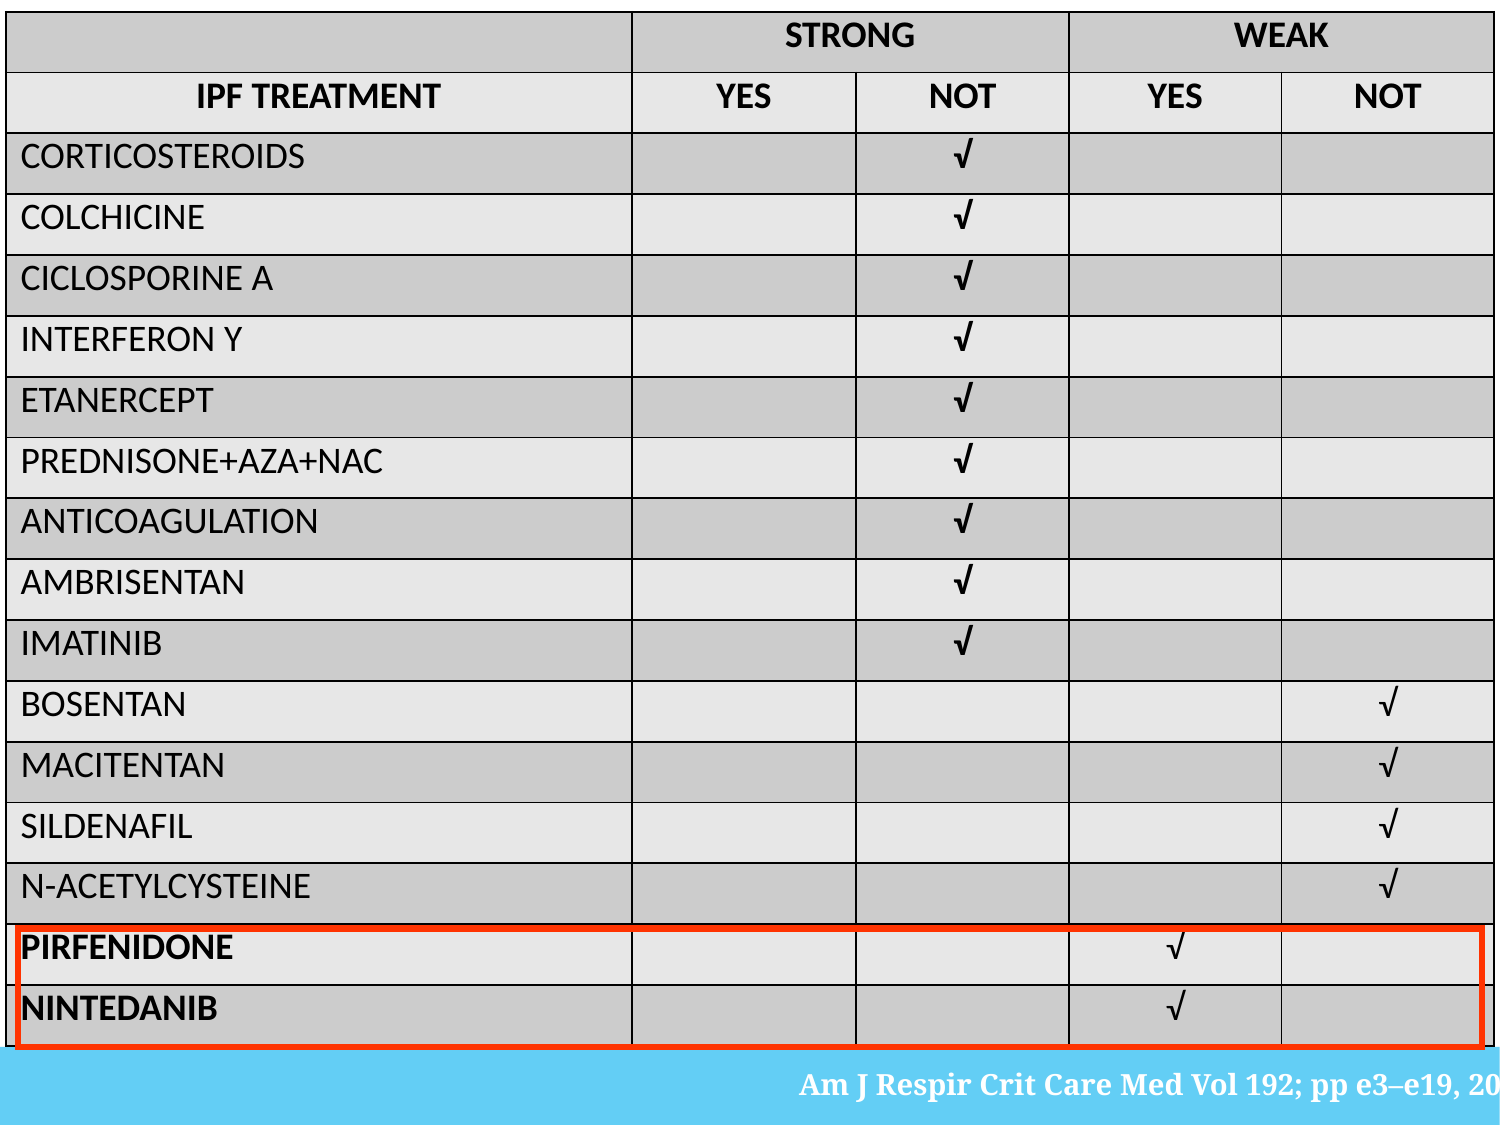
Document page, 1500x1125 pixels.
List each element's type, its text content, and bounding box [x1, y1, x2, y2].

table_cell BOSENTAN [7, 682, 631, 741]
table_cell [1070, 803, 1281, 862]
table_cell [1070, 134, 1281, 193]
table_cell [633, 438, 855, 497]
table_cell [1070, 195, 1281, 254]
table_header STRONG [633, 13, 1068, 72]
table_cell [1282, 621, 1493, 680]
table_cell [1282, 195, 1493, 254]
table_cell [1070, 499, 1281, 558]
table_header [7, 13, 631, 72]
table_cell [1070, 378, 1281, 437]
table_cell [633, 682, 855, 741]
table_cell [1070, 317, 1281, 376]
table_cell [1070, 560, 1281, 619]
table_cell [857, 682, 1068, 741]
table_cell [633, 743, 855, 802]
table_cell √ [857, 438, 1068, 497]
table_header WEAK [1070, 13, 1493, 72]
table_cell NOT [857, 73, 1068, 132]
table_cell MACITENTAN [7, 743, 631, 802]
table_cell [1282, 499, 1493, 558]
table_cell IPF TREATMENT [7, 73, 631, 132]
table_cell √ [857, 499, 1068, 558]
table_cell PREDNISONE+AZA+NAC [7, 438, 631, 497]
table_cell NOT [1282, 73, 1493, 132]
table_cell ETANERCEPT [7, 378, 631, 437]
table_cell YES [633, 73, 855, 132]
table_cell CORTICOSTEROIDS [7, 134, 631, 193]
table_cell [1070, 621, 1281, 680]
table_cell IMATINIB [7, 621, 631, 680]
table_cell [633, 621, 855, 680]
table_cell INTERFERON Υ [7, 317, 631, 376]
table_cell [857, 864, 1068, 923]
table_cell √ [1282, 864, 1493, 923]
table_cell √ [857, 560, 1068, 619]
table_cell [633, 378, 855, 437]
table_cell [1483, 986, 1493, 1045]
table_cell [633, 560, 855, 619]
table_cell [1282, 378, 1493, 437]
table_cell [1282, 438, 1493, 497]
text_box [17, 928, 1483, 1048]
table_cell N-ACETYLCYSTEINE [7, 864, 631, 923]
table_cell [1070, 438, 1281, 497]
table_cell [633, 256, 855, 315]
table_cell [857, 803, 1068, 862]
table_cell COLCHICINE [7, 195, 631, 254]
table_cell √ [857, 621, 1068, 680]
table_cell [1282, 317, 1493, 376]
table_cell [1070, 256, 1281, 315]
text_box Am J Respir Crit Care Med Vol 192; pp e3–e19, 2015 [784, 1058, 1500, 1109]
table_cell YES [1070, 73, 1281, 132]
table_cell √ [1282, 803, 1493, 862]
table_cell SILDENAFIL [7, 803, 631, 862]
table_cell [633, 803, 855, 862]
table_cell [633, 499, 855, 558]
table_cell AMBRISENTAN [7, 560, 631, 619]
table_cell √ [1282, 743, 1493, 802]
table_cell [1282, 256, 1493, 315]
table_cell √ [857, 317, 1068, 376]
table_cell [633, 864, 855, 923]
table_cell ANTICOAGULATION [7, 499, 631, 558]
table_cell [857, 743, 1068, 802]
table_cell [633, 134, 855, 193]
table_cell [1070, 864, 1281, 923]
table_cell NINTEDANIB [7, 986, 17, 1045]
table_cell PIRFENIDONE [7, 925, 631, 984]
table_cell [1282, 925, 1493, 984]
table_cell √ [857, 195, 1068, 254]
table_cell [1282, 560, 1493, 619]
table_cell √ [1282, 682, 1493, 741]
table_cell [633, 317, 855, 376]
table_cell √ [857, 134, 1068, 193]
table_cell √ [857, 378, 1068, 437]
table_cell [633, 195, 855, 254]
table_cell √ [857, 256, 1068, 315]
table_cell [1070, 682, 1281, 741]
table_cell [1070, 743, 1281, 802]
table_cell CICLOSPORINE A [7, 256, 631, 315]
table_cell [1282, 134, 1493, 193]
